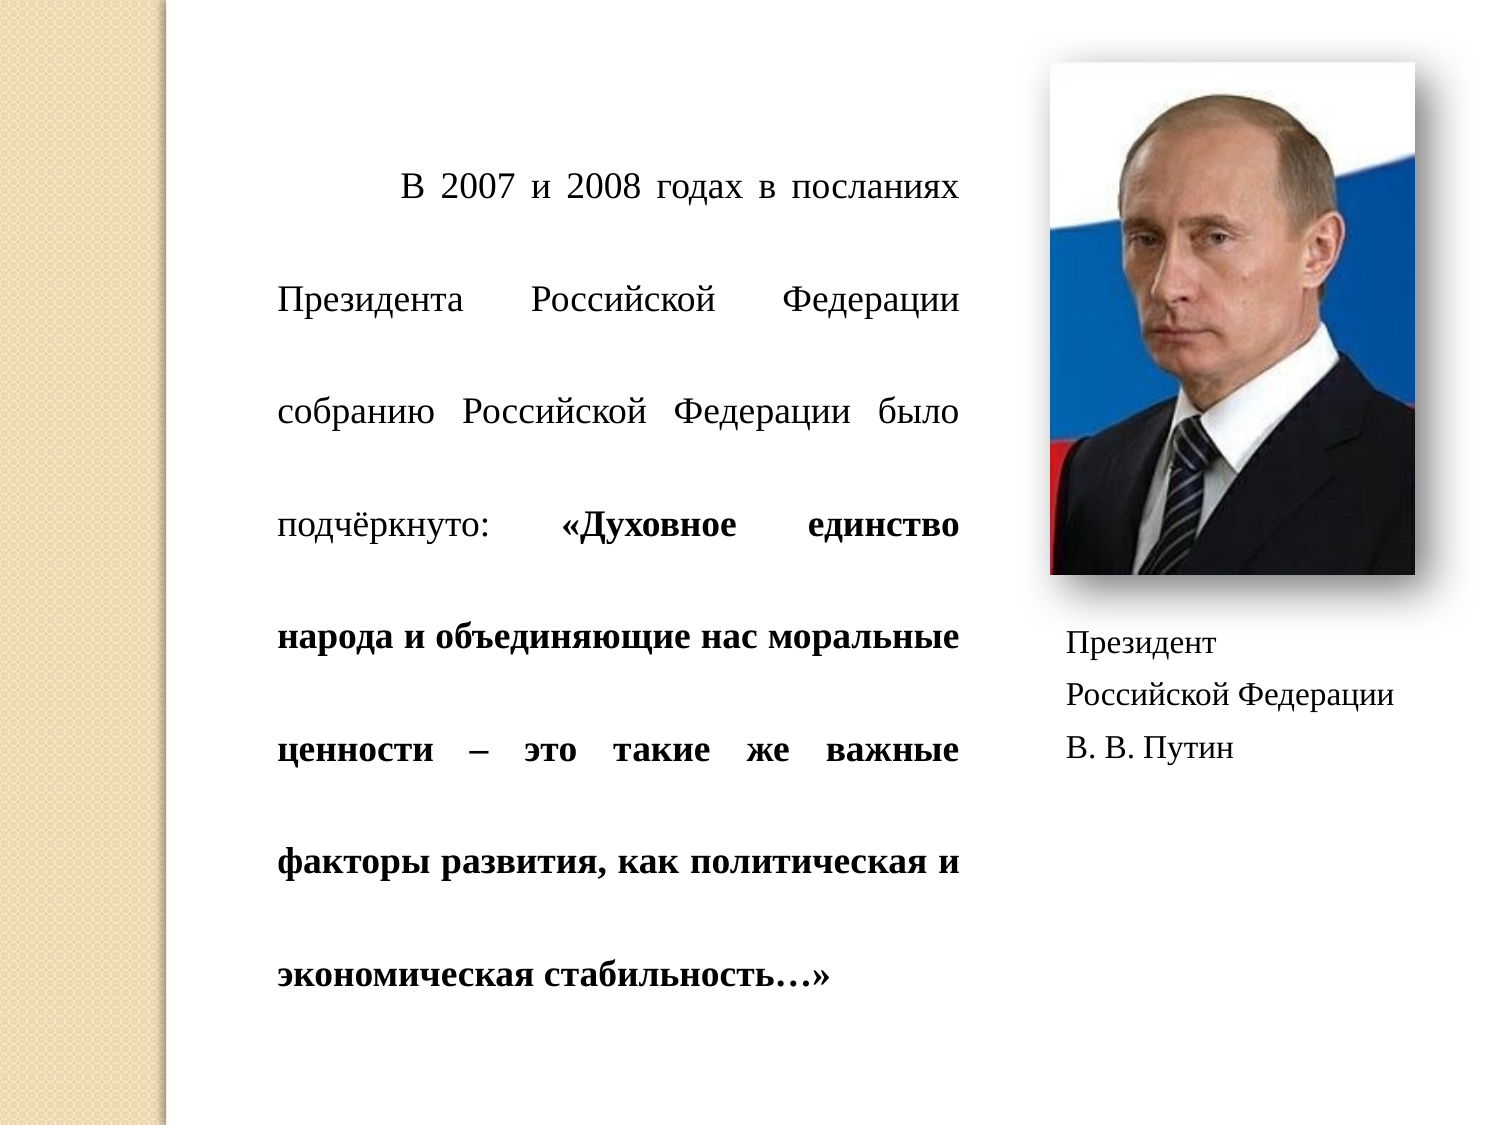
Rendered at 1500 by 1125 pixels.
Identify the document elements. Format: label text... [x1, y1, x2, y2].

title В 2007 и 2008 годах в посланиях Президента Российской Федерации собранию Российской Федерации было подчёркнуто: «Духовное единство народа и объединяющие нас моральные ценности – это такие же важные факторы развития, как политическая и экономическая стабильность…» [262, 62, 975, 1025]
picture [1049, 62, 1415, 576]
list Президент Российской Федерации В. В. Путин [1037, 612, 1438, 825]
